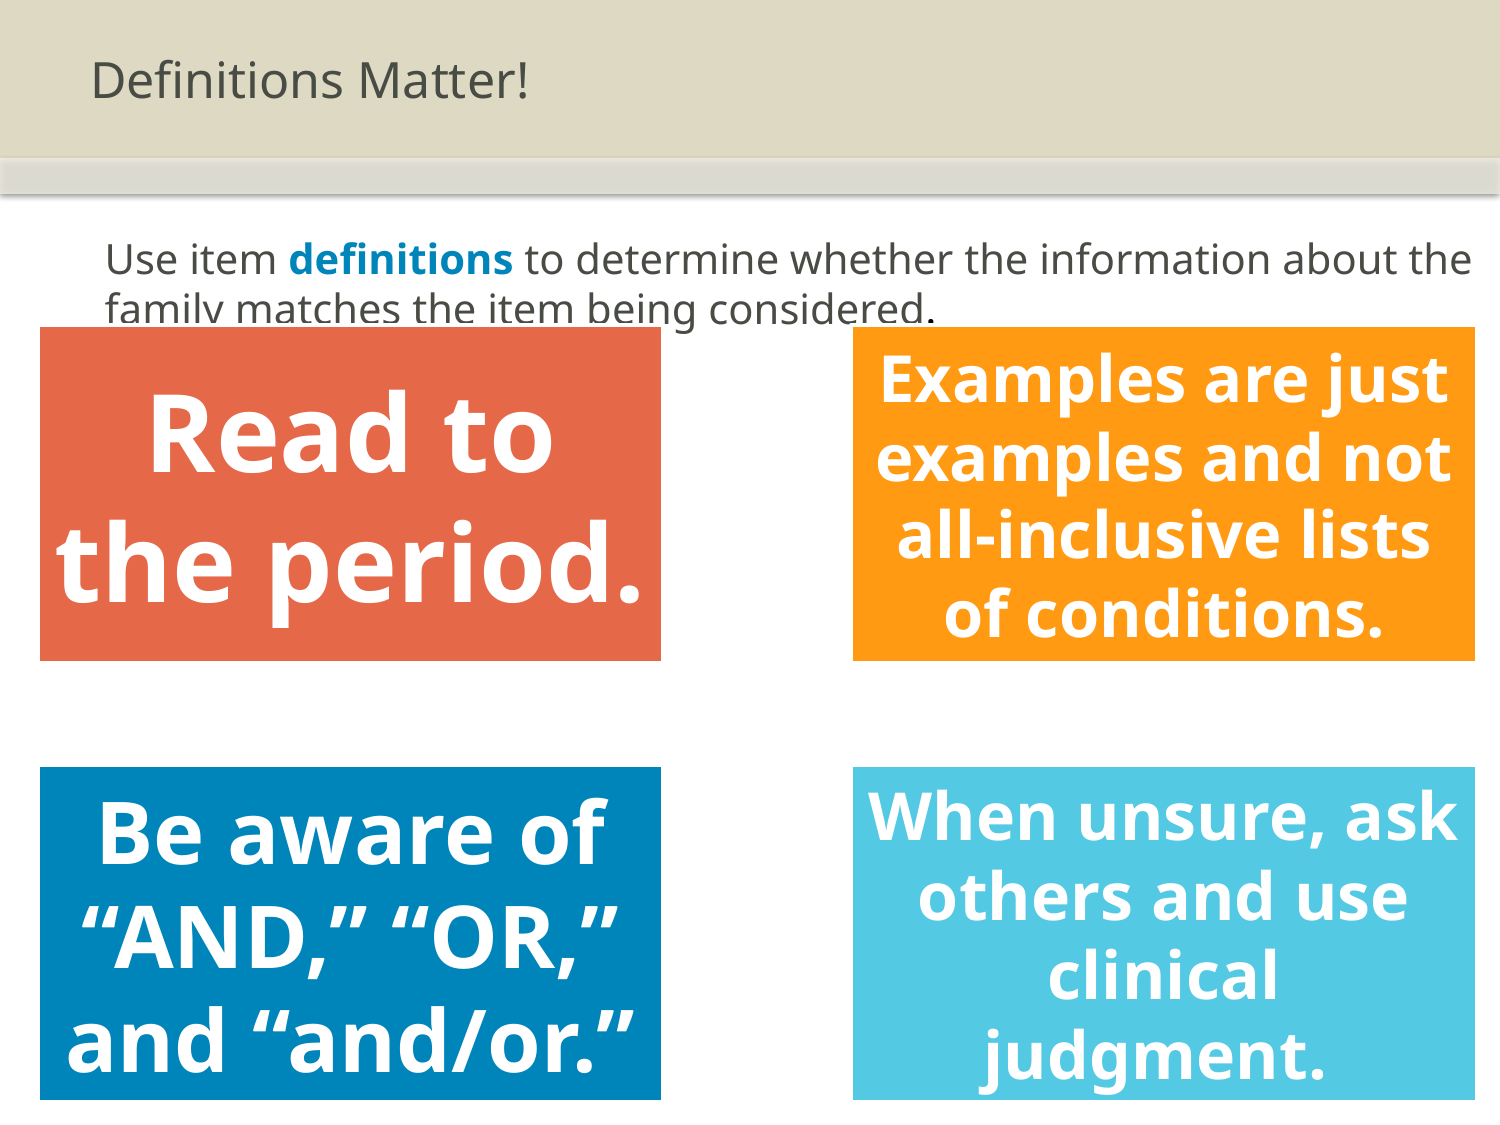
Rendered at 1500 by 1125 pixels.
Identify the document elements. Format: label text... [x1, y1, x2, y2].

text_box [37, 324, 1478, 1082]
title Definitions Matter! [75, 0, 1425, 158]
list Use item definitions to determine whether the information about the family matches the item being considered. [89, 224, 1500, 1041]
